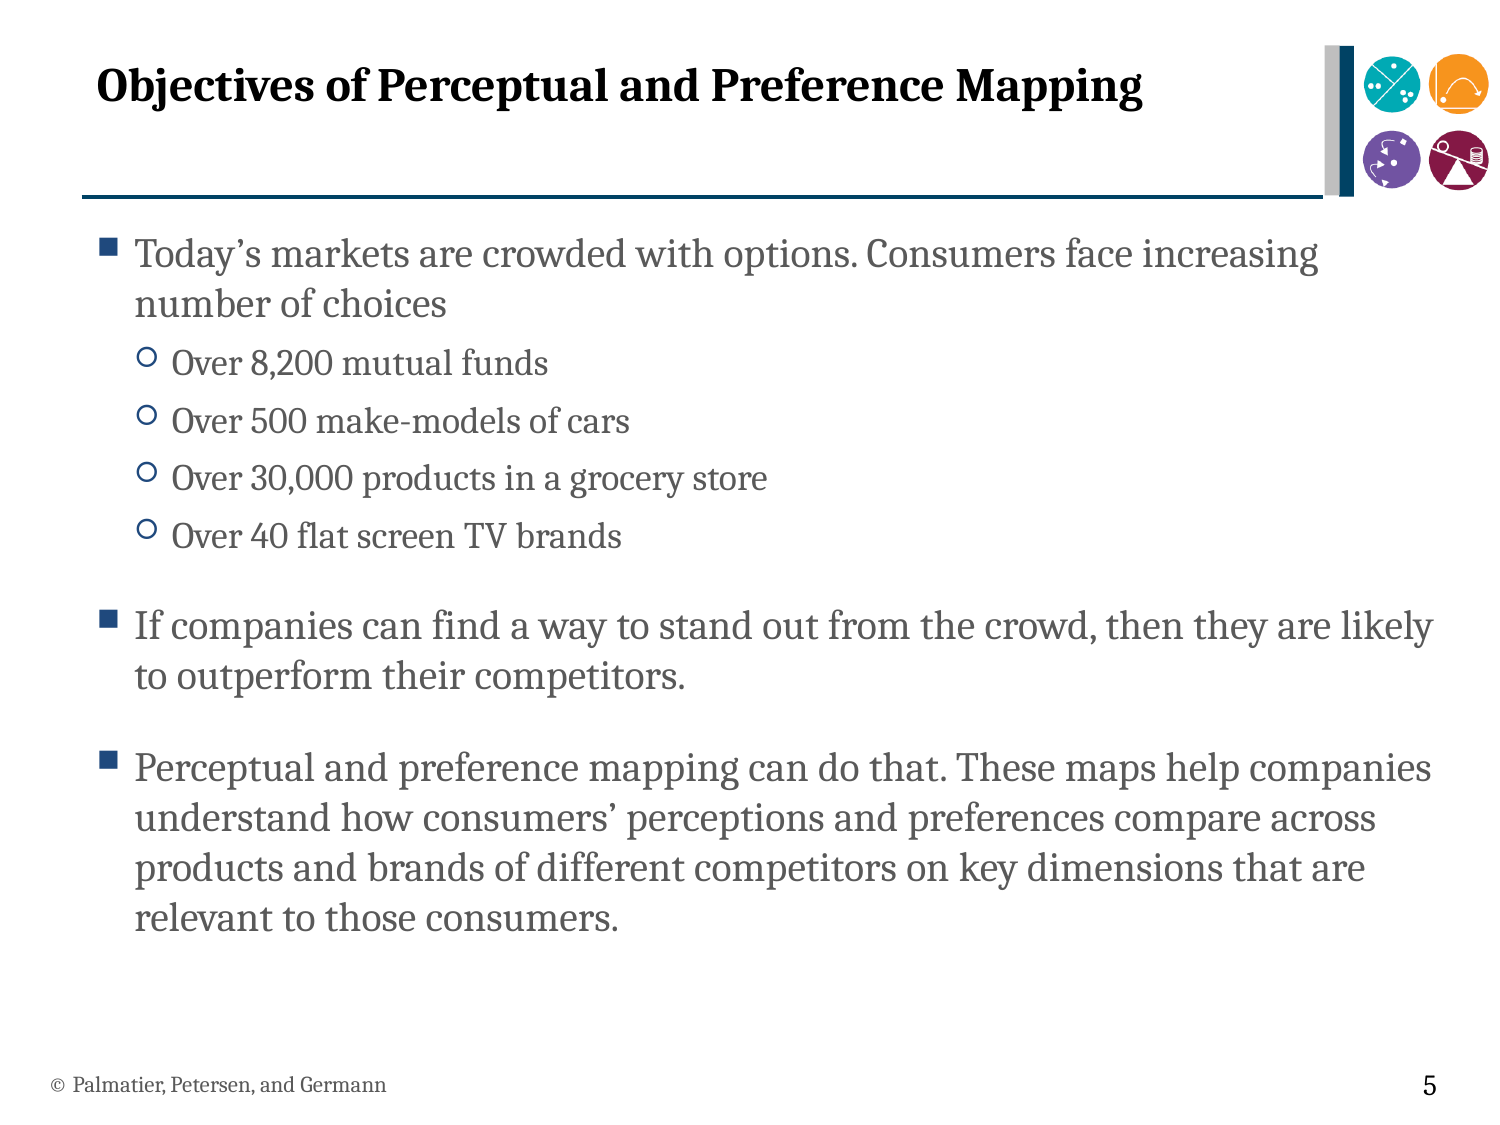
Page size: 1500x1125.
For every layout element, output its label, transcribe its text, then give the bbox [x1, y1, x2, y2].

slide_number 5 [1361, 1053, 1453, 1114]
footer © Palmatier, Petersen, and Germann [33, 1053, 1038, 1114]
list Today’s markets are crowded with options. Consumers face increasing number of choices Over 8,200 mutual funds Over 500 make-models of cars Over 30,000 products in a grocery store Over 40 flat screen TV brands If companies can find a way to stand out from the crowd, then they are likely to outperform their competitors. Perceptual and preference mapping can do that. These maps help companies understand how consumers’ perceptions and preferences compare across products and brands of different competitors on key dimensions that are relevant to those consumers. [81, 218, 1453, 1031]
picture [1357, 123, 1497, 194]
picture [1357, 45, 1496, 118]
title Objectives of Perceptual and Preference Mapping [81, 46, 1322, 179]
